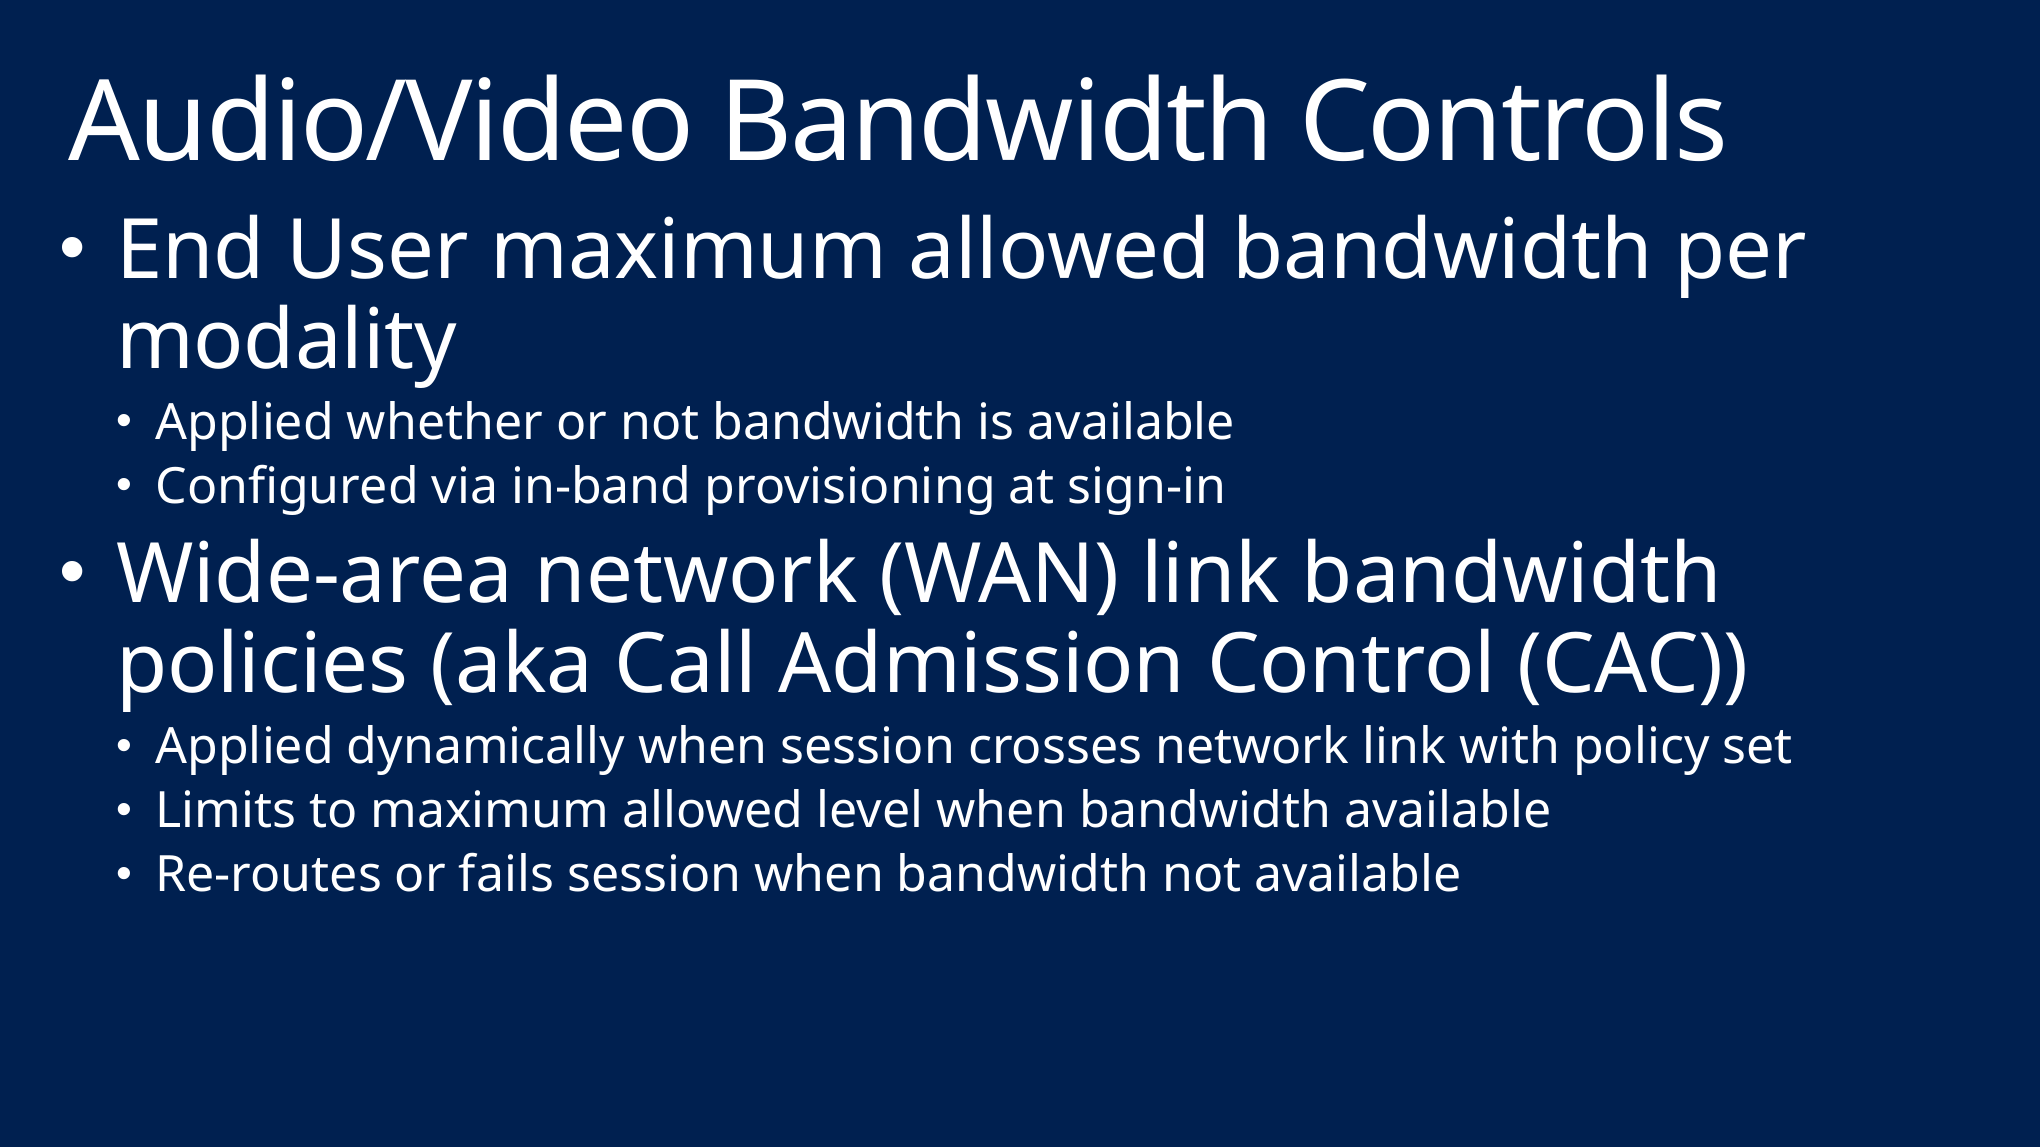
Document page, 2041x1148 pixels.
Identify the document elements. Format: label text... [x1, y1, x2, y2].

title Audio/Video Bandwidth Controls [45, 48, 1996, 200]
text_box End User maximum allowed bandwidth per modality Applied whether or not bandwidth is available Configured via in-band provisioning at sign-in Wide-area network (WAN) link bandwidth policies (aka Call Admission Control (CAC)) Applied dynamically when session crosses network link with policy set Limits to maximum allowed level when bandwidth available Re-routes or fails session when bandwidth not available [45, 198, 1995, 532]
